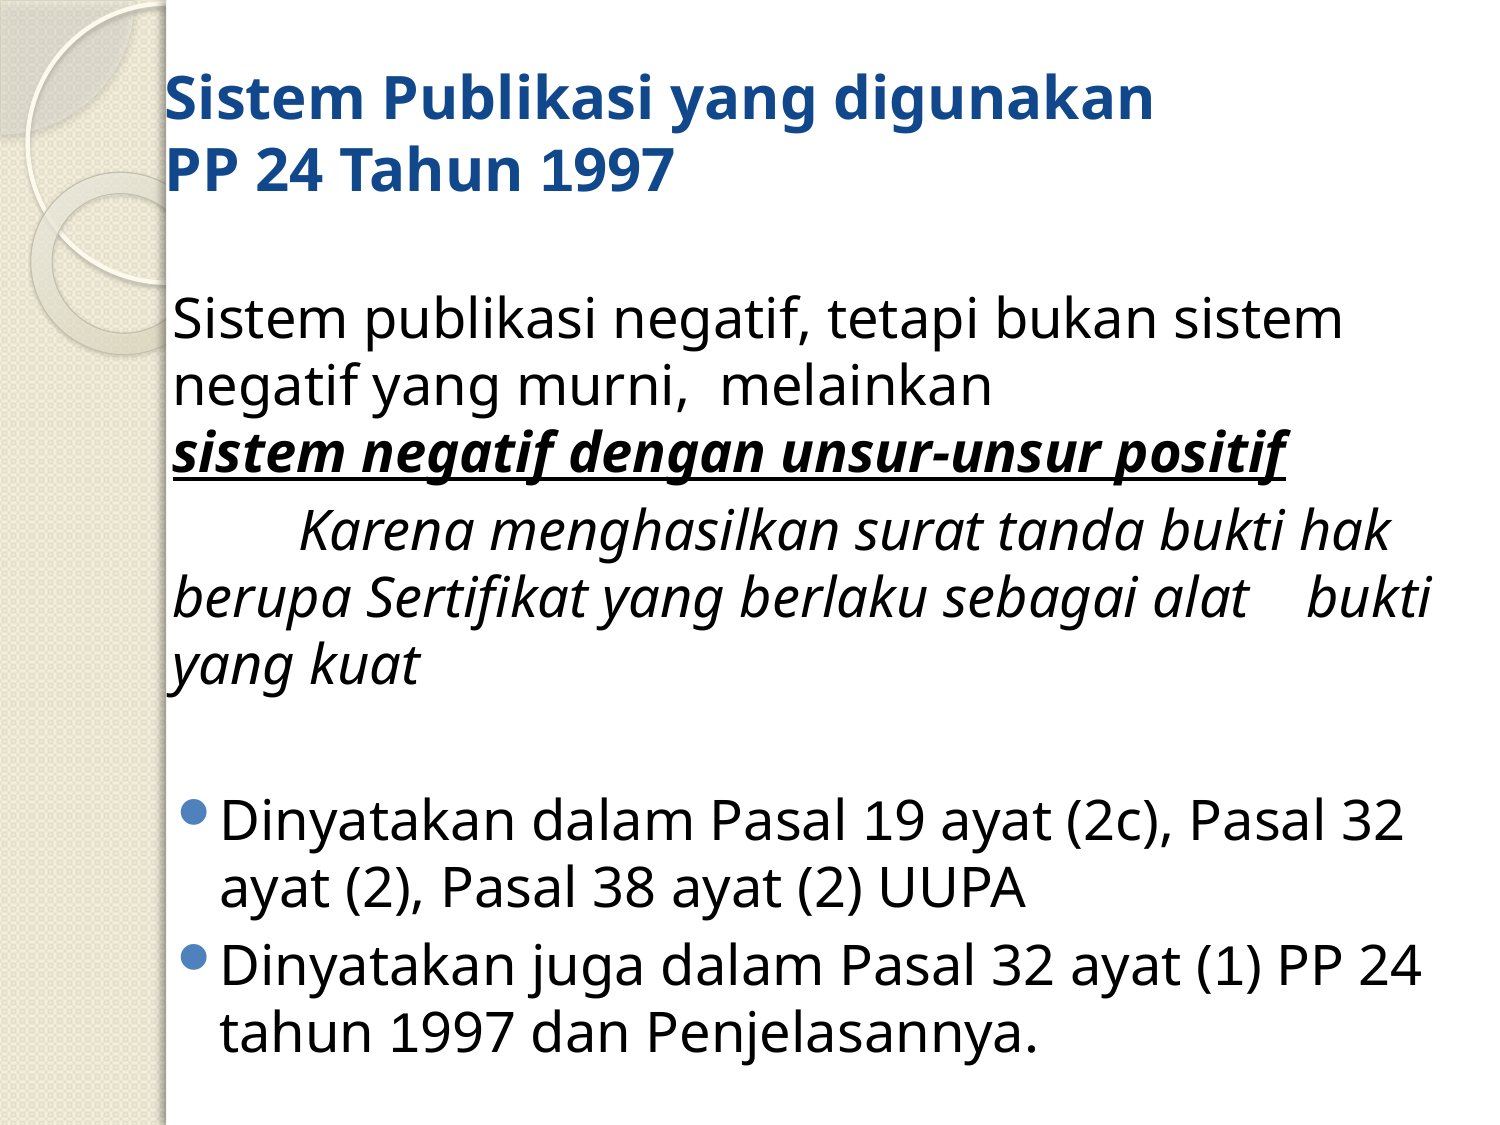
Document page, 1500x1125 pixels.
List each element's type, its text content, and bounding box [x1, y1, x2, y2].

title Sistem Publikasi yang digunakan PP 24 Tahun 1997 [150, 50, 1466, 213]
list Sistem publikasi negatif, tetapi bukan sistem negatif yang murni, melainkan sistem negatif dengan unsur-unsur positif Karena menghasilkan surat tanda bukti hak berupa Sertifikat yang berlaku sebagai alat bukti yang kuat Dinyatakan dalam Pasal 19 ayat (2c), Pasal 32 ayat (2), Pasal 38 ayat (2) UUPA Dinyatakan juga dalam Pasal 32 ayat (1) PP 24 tahun 1997 dan Penjelasannya. [150, 275, 1466, 1088]
